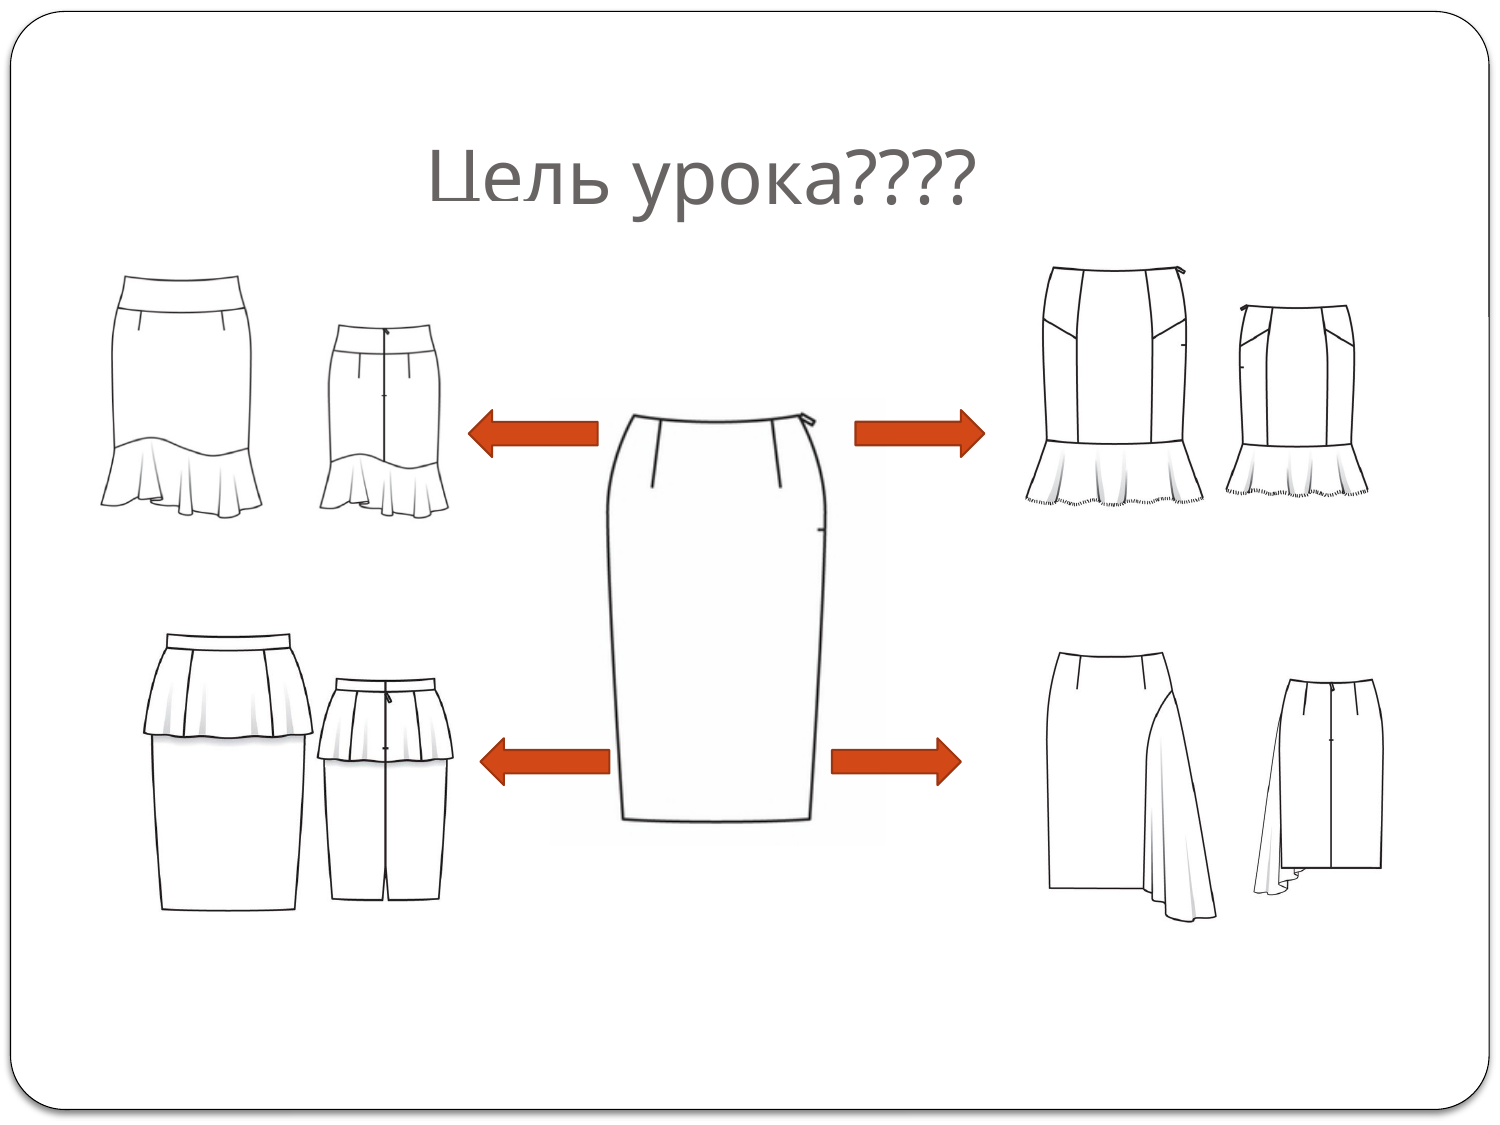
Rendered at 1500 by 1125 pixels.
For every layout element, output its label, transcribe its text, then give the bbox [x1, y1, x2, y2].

title Цель урока???? [410, 45, 1043, 235]
picture [995, 234, 1397, 543]
text_box [479, 737, 544, 787]
text_box [891, 409, 986, 458]
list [140, 632, 454, 912]
text_box [891, 737, 962, 787]
picture [23, 201, 886, 846]
picture [1007, 632, 1419, 946]
